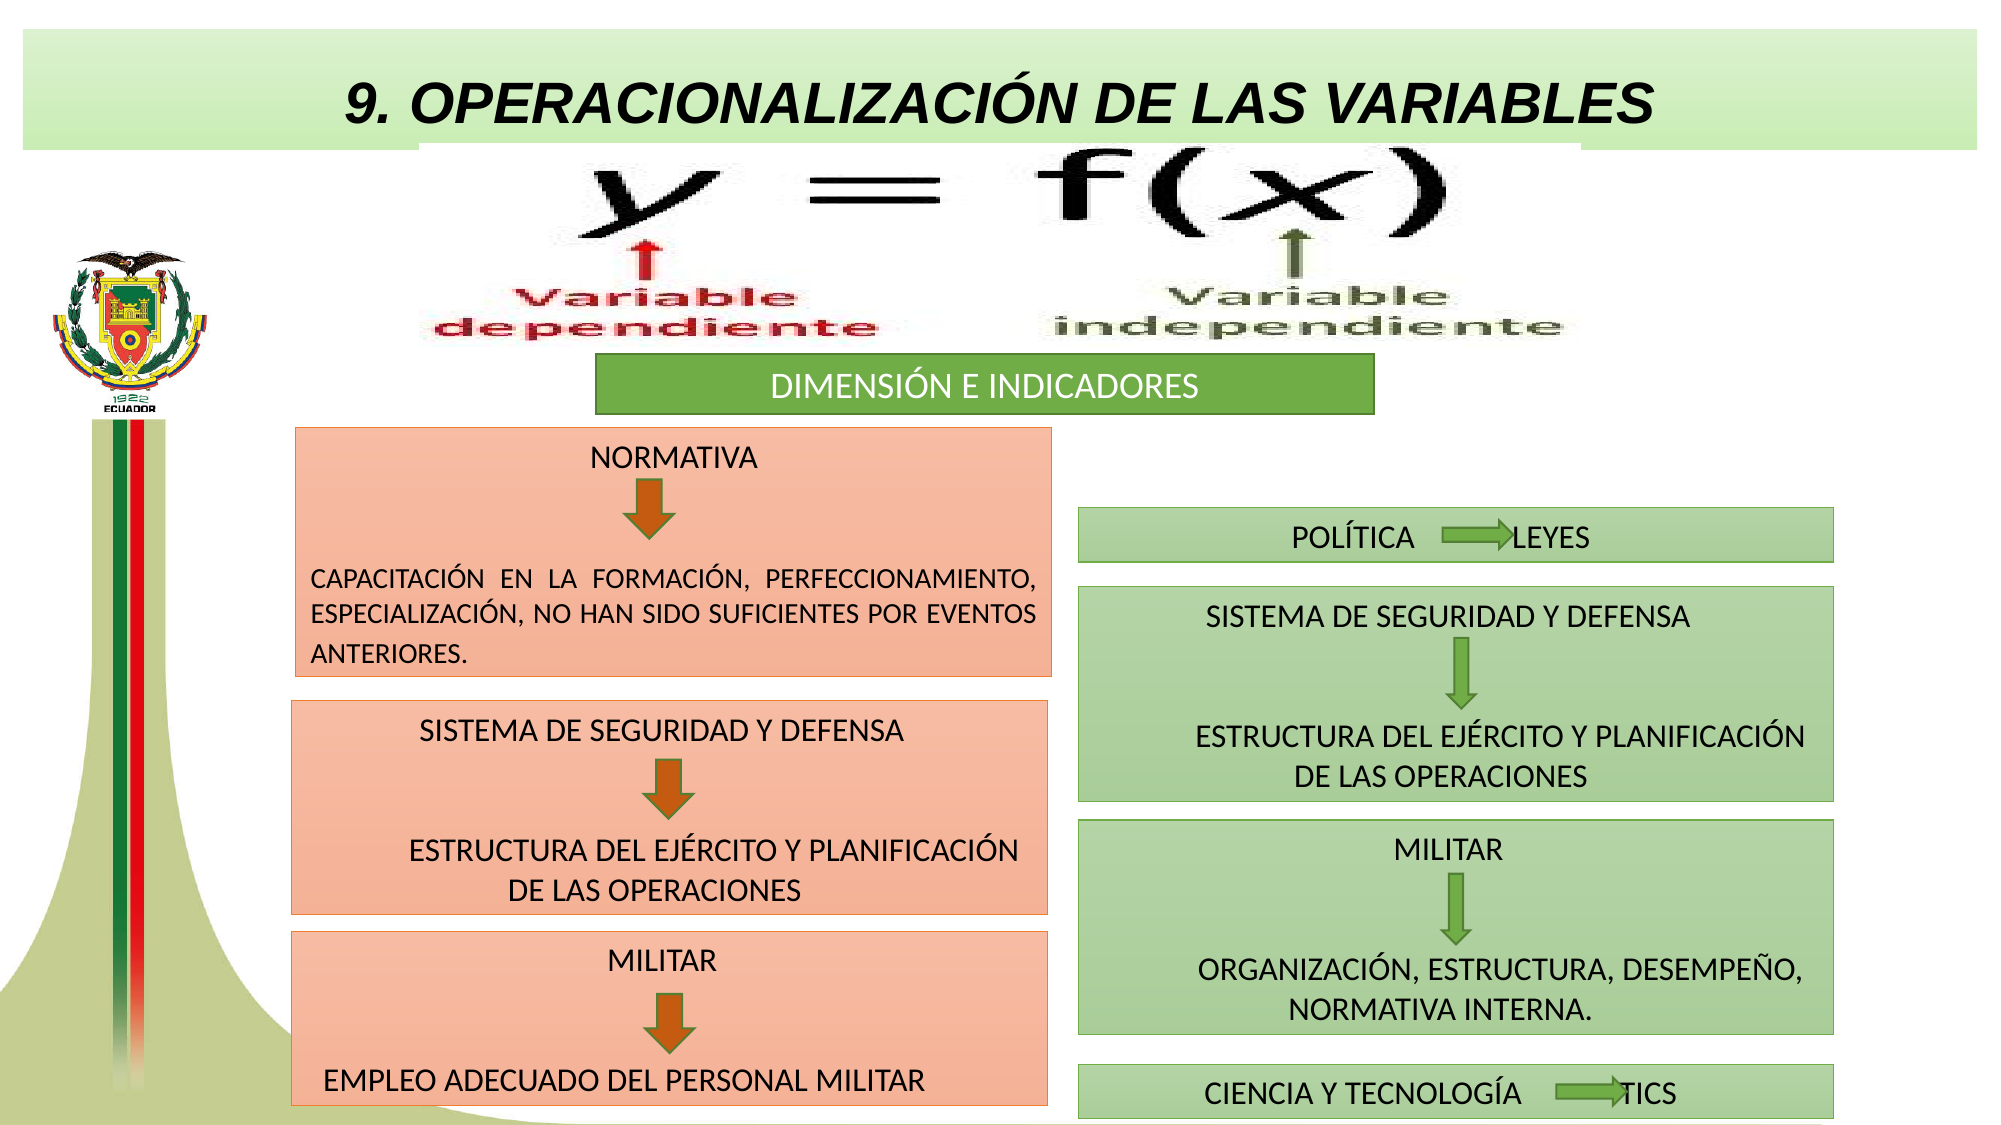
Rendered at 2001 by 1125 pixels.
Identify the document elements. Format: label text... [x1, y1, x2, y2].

text_box POLÍTICA LEYES [1078, 507, 1834, 563]
picture [0, 0, 2001, 1125]
text_box SISTEMA DE SEGURIDAD Y DEFENSA ESTRUCTURA DEL EJÉRCITO Y PLANIFICACIÓN DE LAS OPERACIONES [291, 700, 1048, 915]
text_box MILITAR ORGANIZACIÓN, ESTRUCTURA, DESEMPEÑO, NORMATIVA INTERNA. [1078, 819, 1834, 1035]
text_box [1441, 518, 1515, 552]
text_box CIENCIA Y TECNOLOGÍA TICS [1078, 1064, 1834, 1119]
text_box [1555, 1074, 1629, 1109]
text_box MILITAR EMPLEO ADECUADO DEL PERSONAL MILITAR [291, 931, 1048, 1106]
text_box 9. OPERACIONALIZACIÓN DE LAS VARIABLES [22, 29, 1978, 151]
text_box [1439, 872, 1473, 946]
text_box [622, 478, 677, 541]
text_box DIMENSIÓN E INDICADORES [595, 353, 1375, 415]
text_box [641, 758, 696, 821]
text_box [642, 992, 697, 1055]
text_box SISTEMA DE SEGURIDAD Y DEFENSA ESTRUCTURA DEL EJÉRCITO Y PLANIFICACIÓN DE LAS OPERACIONES [1078, 586, 1834, 802]
text_box [1444, 636, 1478, 711]
text_box NORMATIVA CAPACITACIÓN EN LA FORMACIÓN, PERFECCIONAMIENTO, ESPECIALIZACIÓN, NO HAN SIDO SUFICIENTES POR EVENTOS ANTERIORES. [295, 427, 1052, 677]
